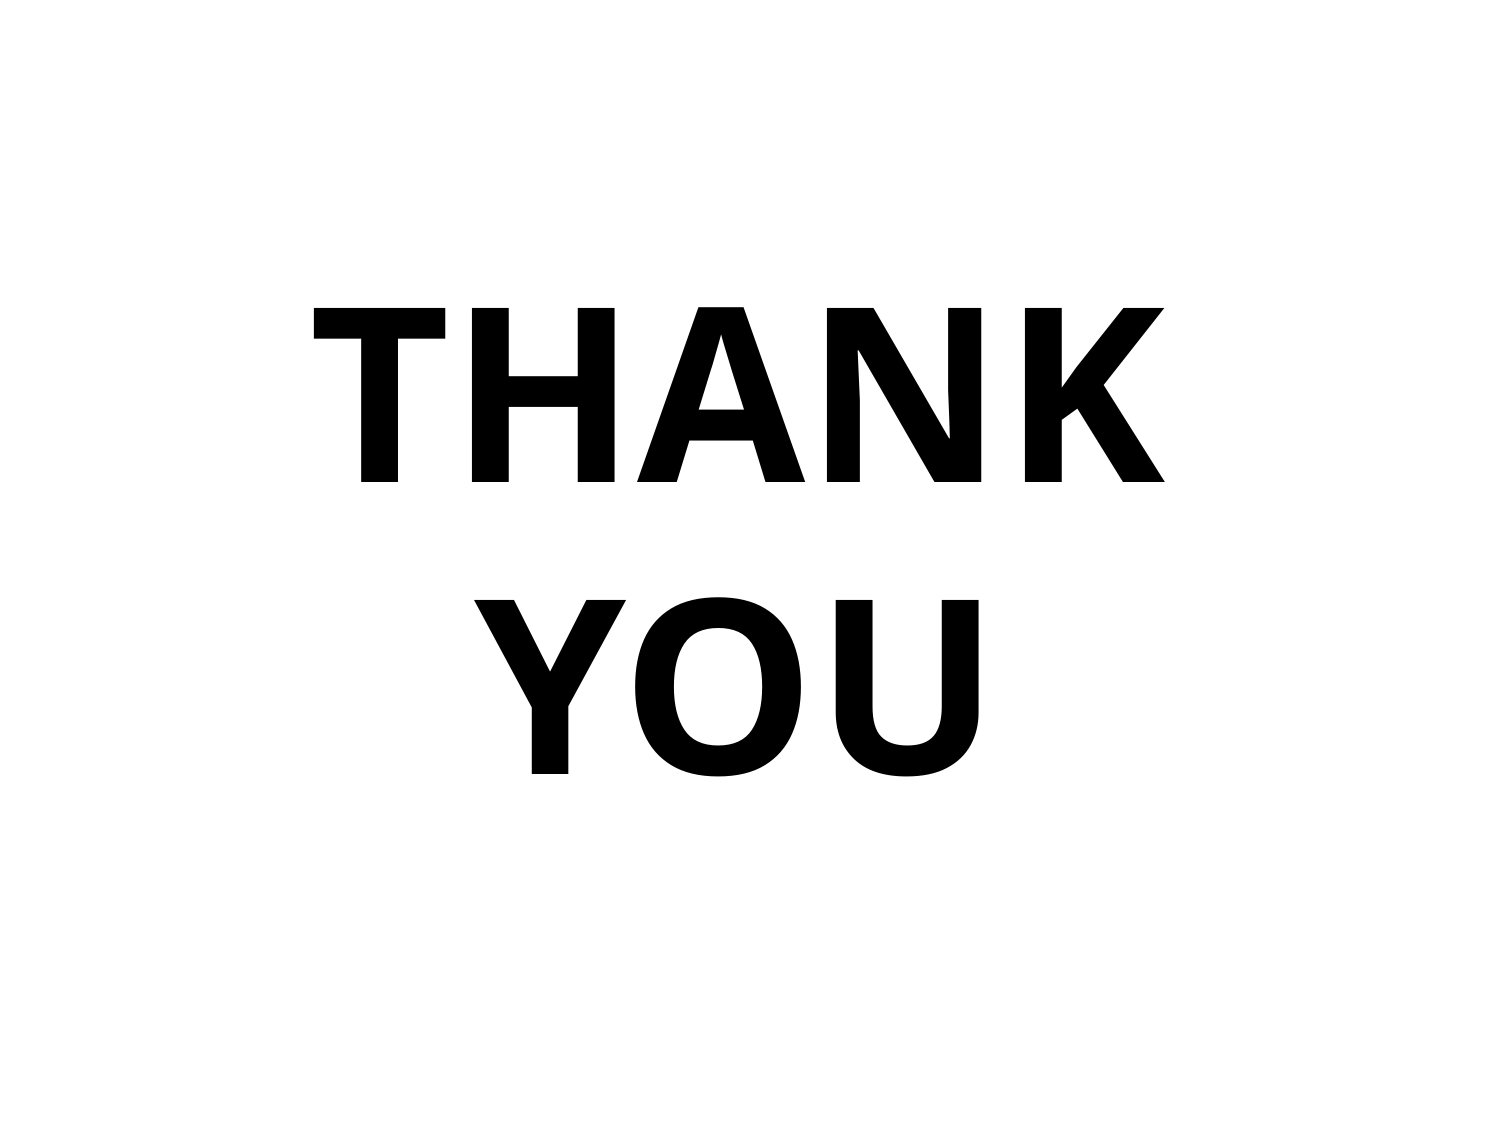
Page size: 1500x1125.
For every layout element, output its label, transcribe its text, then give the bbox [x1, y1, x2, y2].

title THANK YOU [62, 437, 1413, 625]
